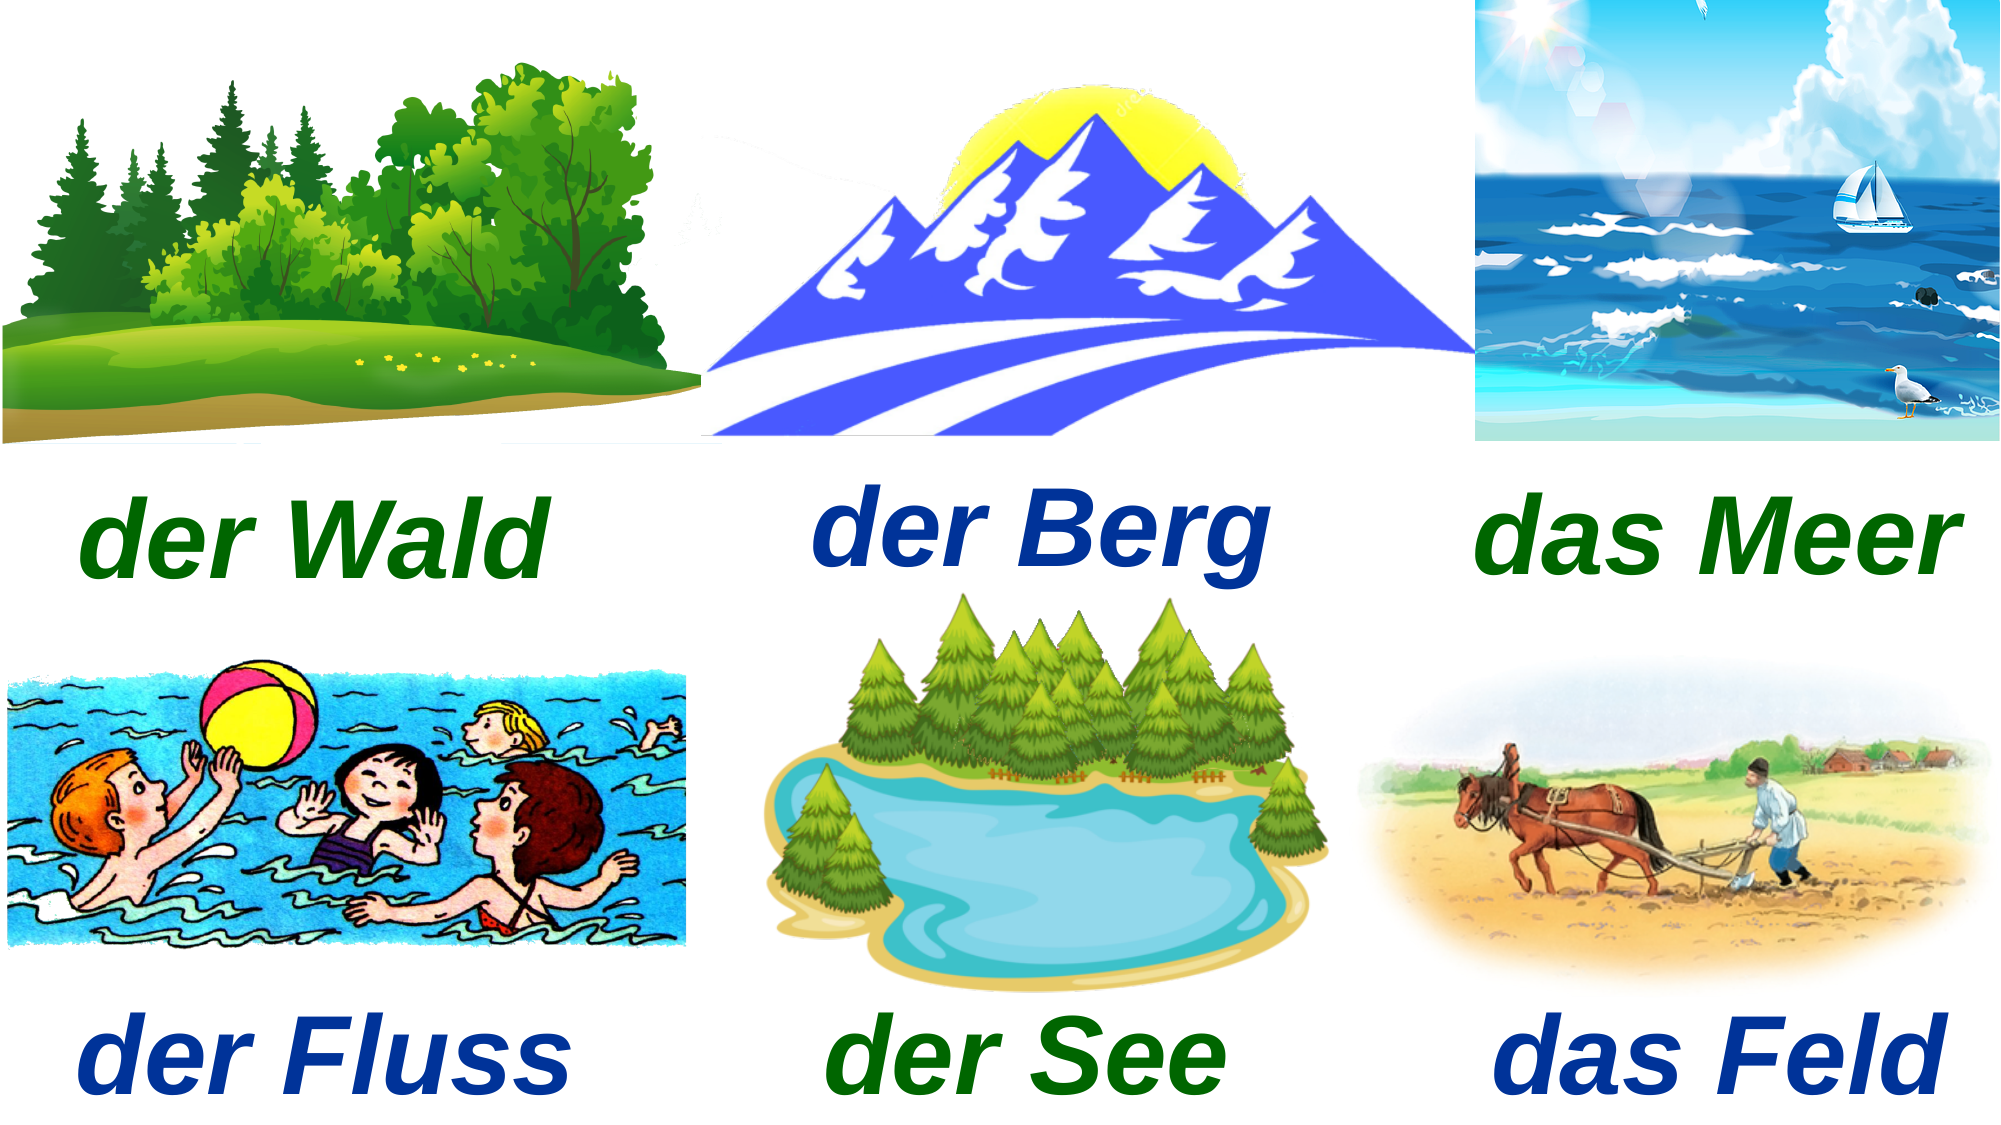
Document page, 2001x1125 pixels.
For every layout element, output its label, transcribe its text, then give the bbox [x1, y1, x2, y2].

picture [757, 589, 1335, 995]
text_box das Meer [1433, 454, 2000, 605]
picture [0, 0, 2000, 447]
text_box der See [777, 995, 1275, 1125]
picture [0, 651, 691, 968]
text_box der Berg [734, 446, 1350, 597]
text_box der Wald [0, 458, 628, 609]
text_box der Fluss [0, 974, 652, 1125]
picture [1348, 651, 2000, 999]
text_box das Feld [1438, 999, 2000, 1125]
